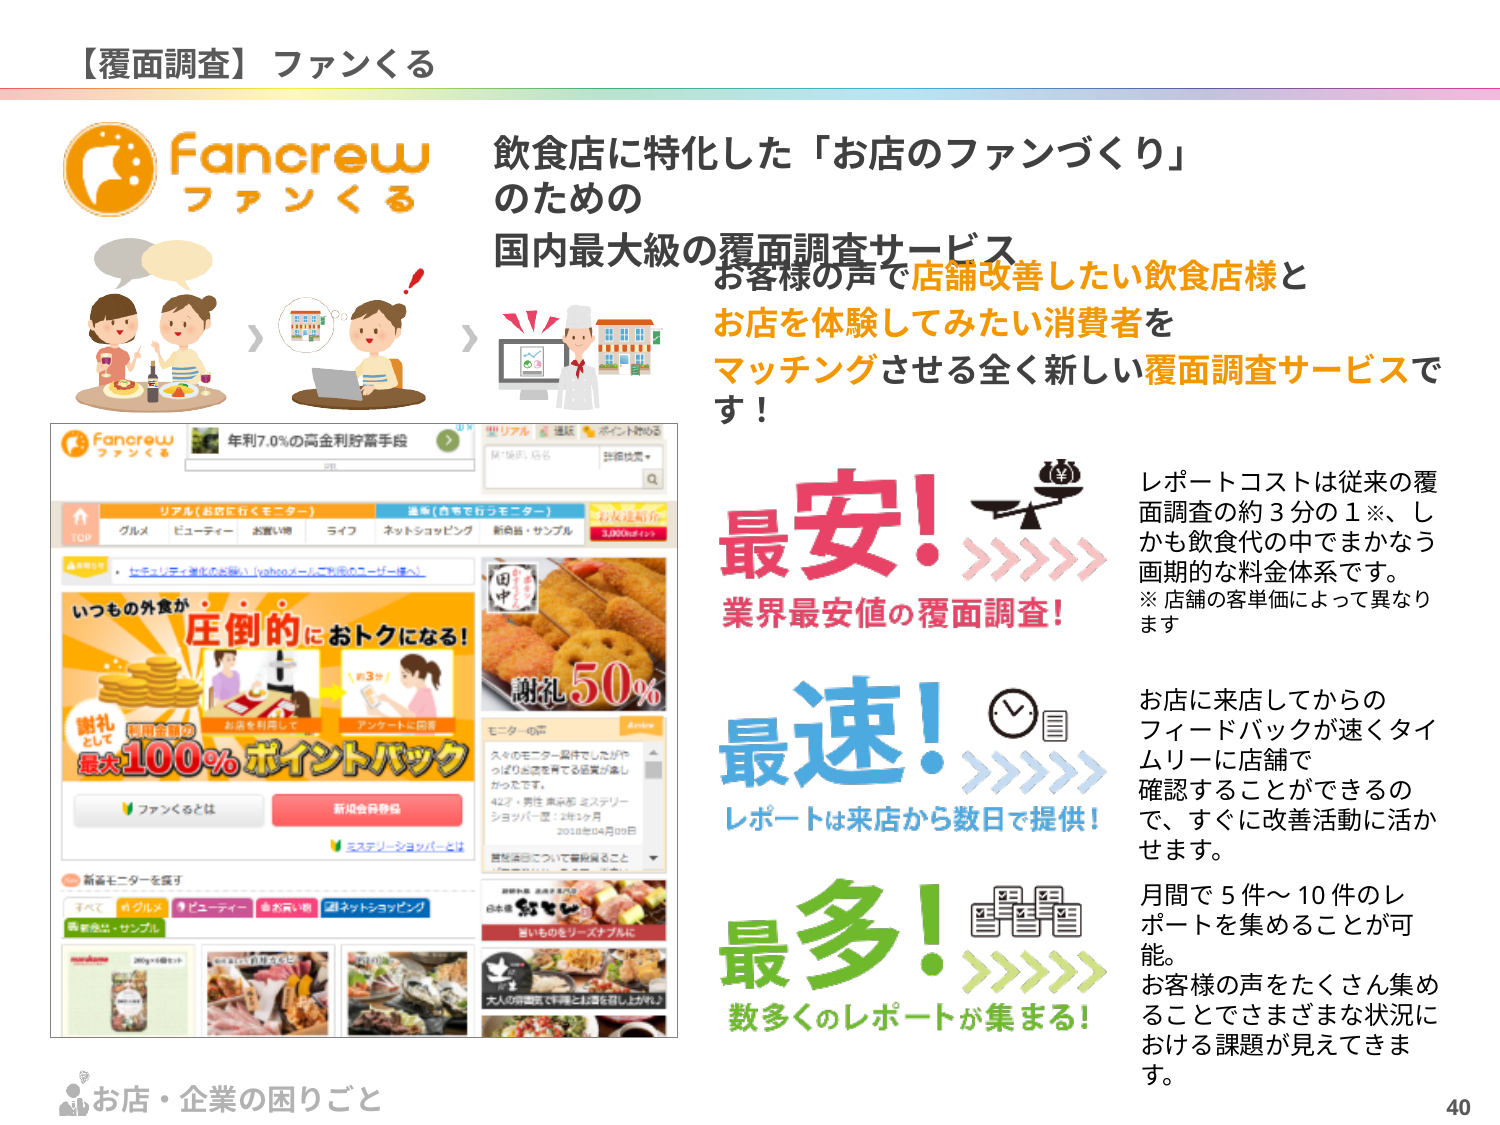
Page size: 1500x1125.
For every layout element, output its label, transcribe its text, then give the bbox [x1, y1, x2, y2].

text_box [713, 669, 1459, 840]
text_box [14, 1063, 580, 1125]
slide_number 39 [1385, 1086, 1487, 1125]
text_box お客様の声で店舗改善したい飲食店様と お店を体験してみたい消費者を マッチングさせる全く新しい覆面調査サービスです！ [697, 248, 1490, 437]
picture [63, 229, 678, 420]
text_box 飲食店に特化した「お店のファンづくり」のための 国内最大級の覆面調査サービス [479, 122, 1257, 280]
picture [49, 423, 678, 1038]
text_box 【覆面調査】 ファンくる [50, 35, 1321, 86]
picture [63, 121, 429, 217]
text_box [713, 459, 1459, 638]
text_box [713, 871, 1461, 1041]
